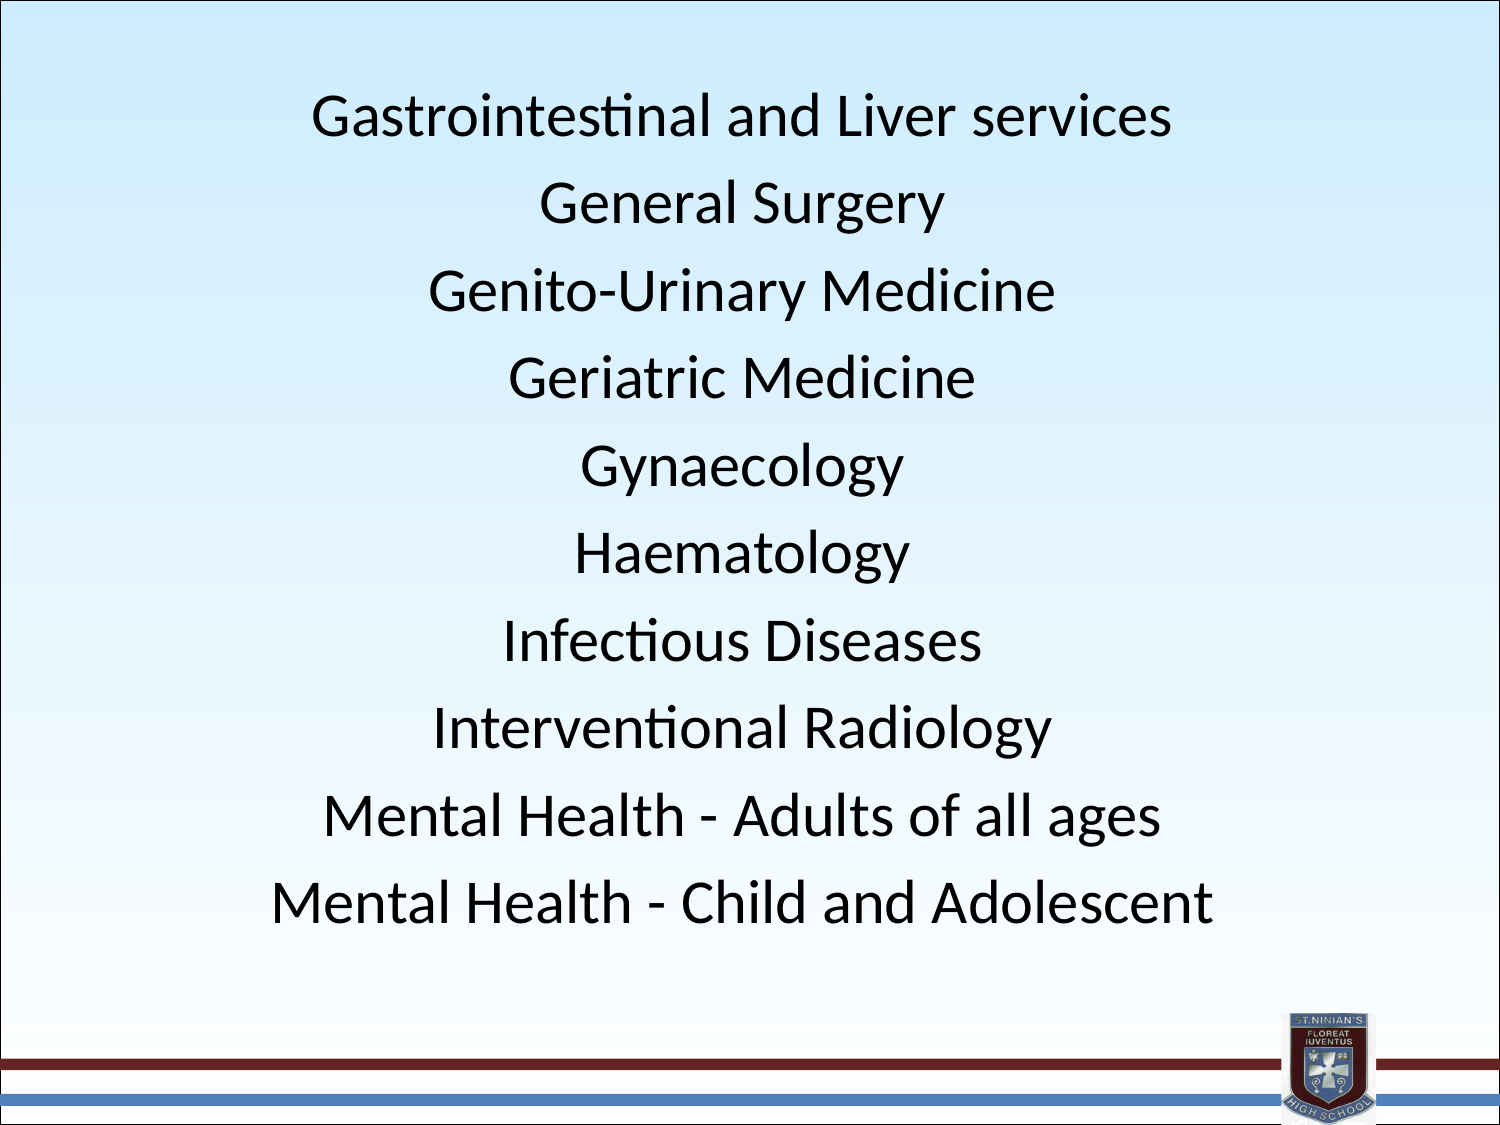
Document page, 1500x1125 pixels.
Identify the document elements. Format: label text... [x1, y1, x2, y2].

list Gastrointestinal and Liver services General Surgery Genito-Urinary Medicine Geriatric Medicine Gynaecology Haematology Infectious Diseases Interventional Radiology Mental Health - Adults of all ages Mental Health - Child and Adolescent [74, 66, 1426, 1006]
